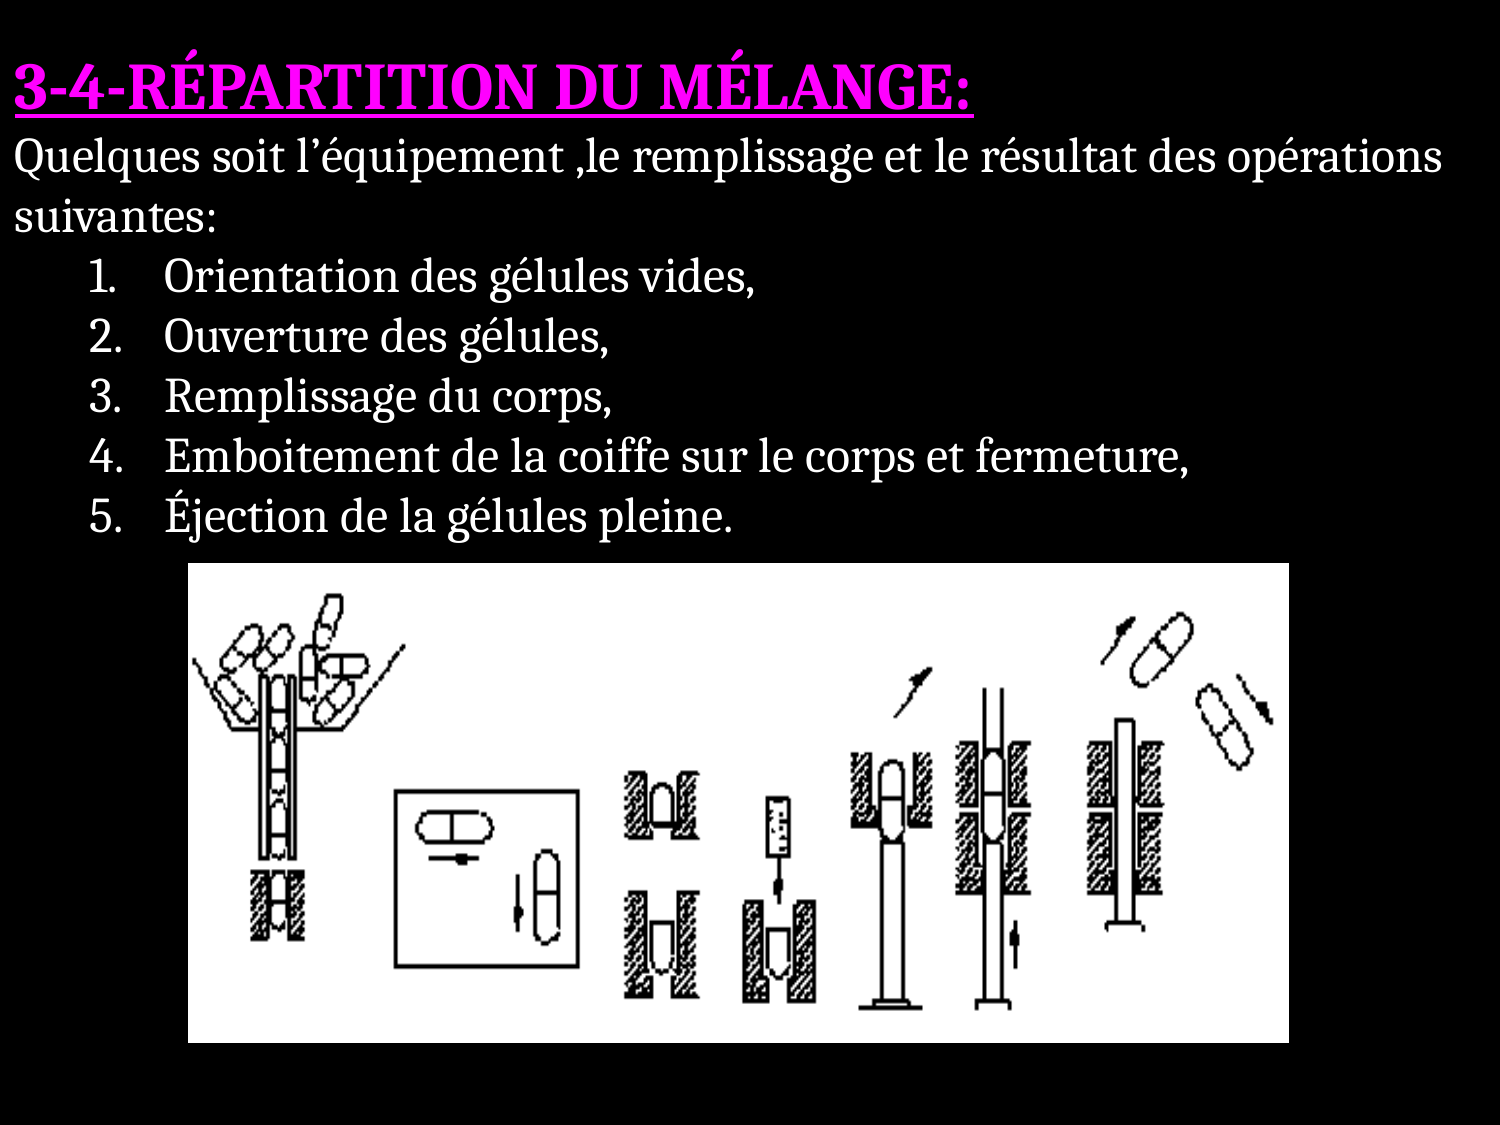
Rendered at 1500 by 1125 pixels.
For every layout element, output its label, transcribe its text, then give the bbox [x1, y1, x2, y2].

text_box 3-4-RÉPARTITION DU MÉLANGE: Quelques soit l’équipement ,le remplissage et le résultat des opérations suivantes: Orientation des gélules vides, Ouverture des gélules, Remplissage du corps, Emboitement de la coiffe sur le corps et fermeture, Éjection de la gélules pleine. [0, 35, 1500, 1075]
picture [187, 562, 1290, 1043]
